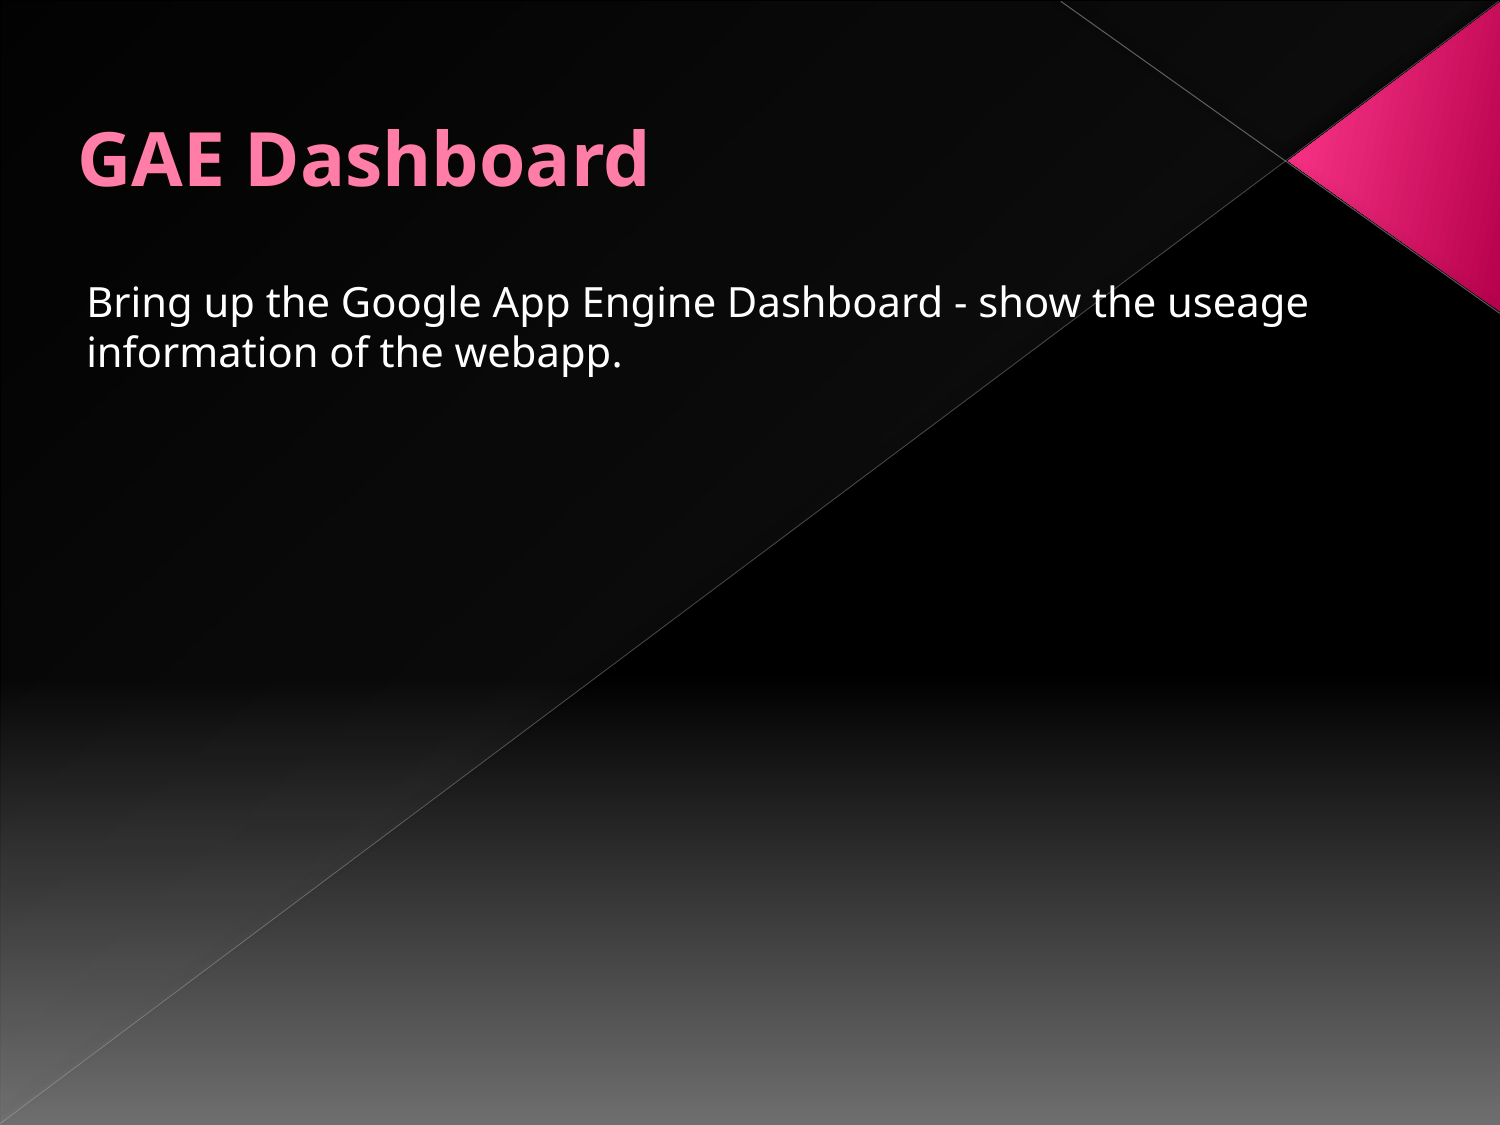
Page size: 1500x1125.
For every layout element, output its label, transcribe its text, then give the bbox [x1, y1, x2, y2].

title GAE Dashboard [62, 44, 1250, 267]
list Bring up the Google App Engine Dashboard - show the useage information of the webapp. [62, 267, 1413, 643]
